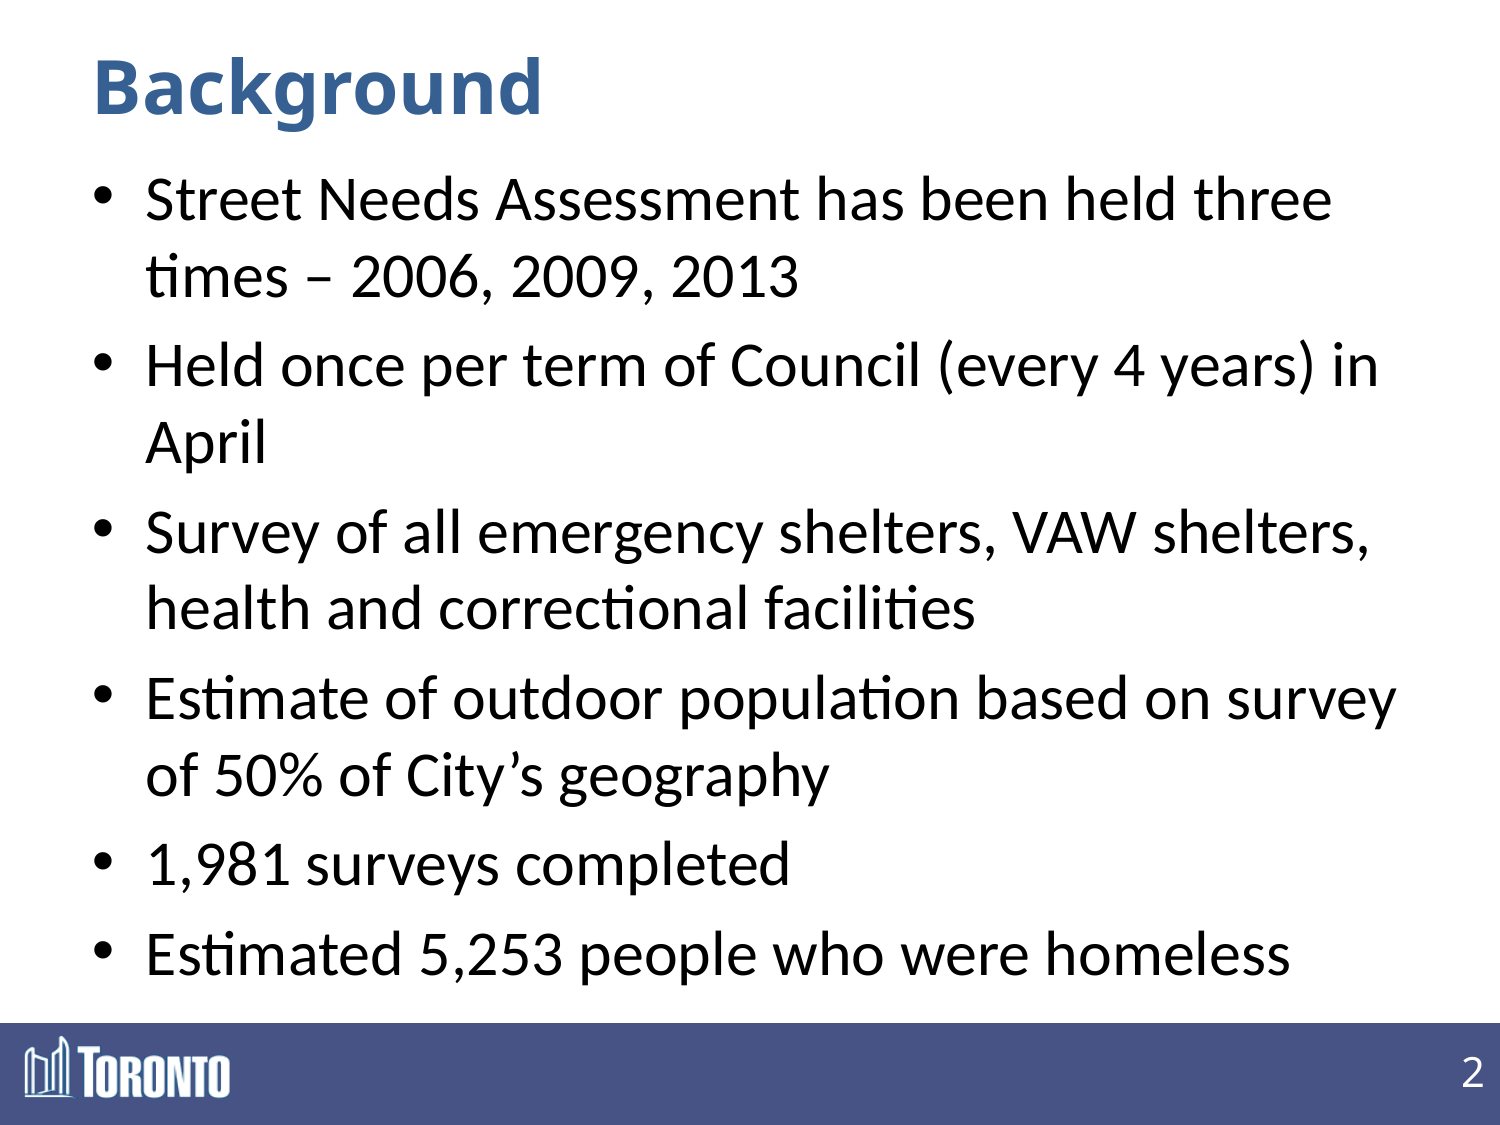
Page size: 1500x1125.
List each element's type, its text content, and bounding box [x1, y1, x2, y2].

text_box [0, 1023, 243, 1118]
footer 2 [243, 1023, 1500, 1125]
title Background [76, 31, 1427, 138]
list Street Needs Assessment has been held three times – 2006, 2009, 2013 Held once per term of Council (every 4 years) in April Survey of all emergency shelters, VAW shelters, health and correctional facilities Estimate of outdoor population based on survey of 50% of City’s geography 1,981 surveys completed Estimated 5,253 people who were homeless [76, 148, 1427, 1000]
